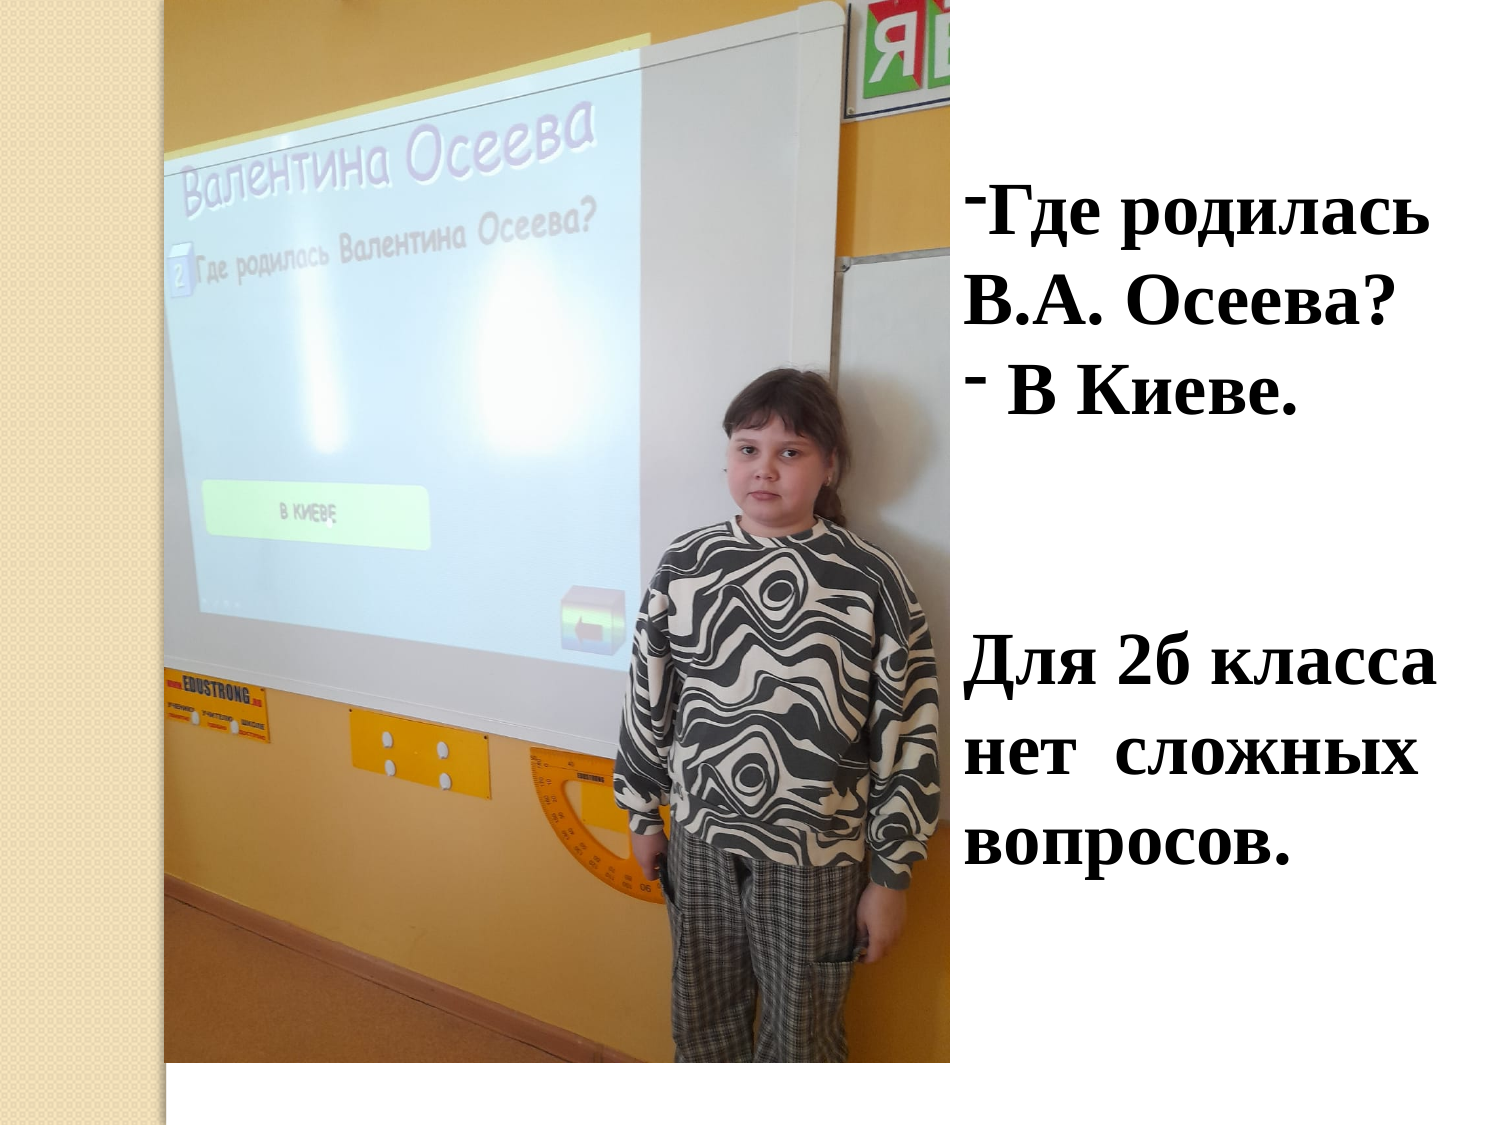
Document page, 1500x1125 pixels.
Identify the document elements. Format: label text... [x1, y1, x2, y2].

text_box Где родилась В.А. Осеева? В Киеве. Для 2б класса нет сложных вопросов. [956, 152, 1454, 888]
picture [163, 0, 950, 1063]
